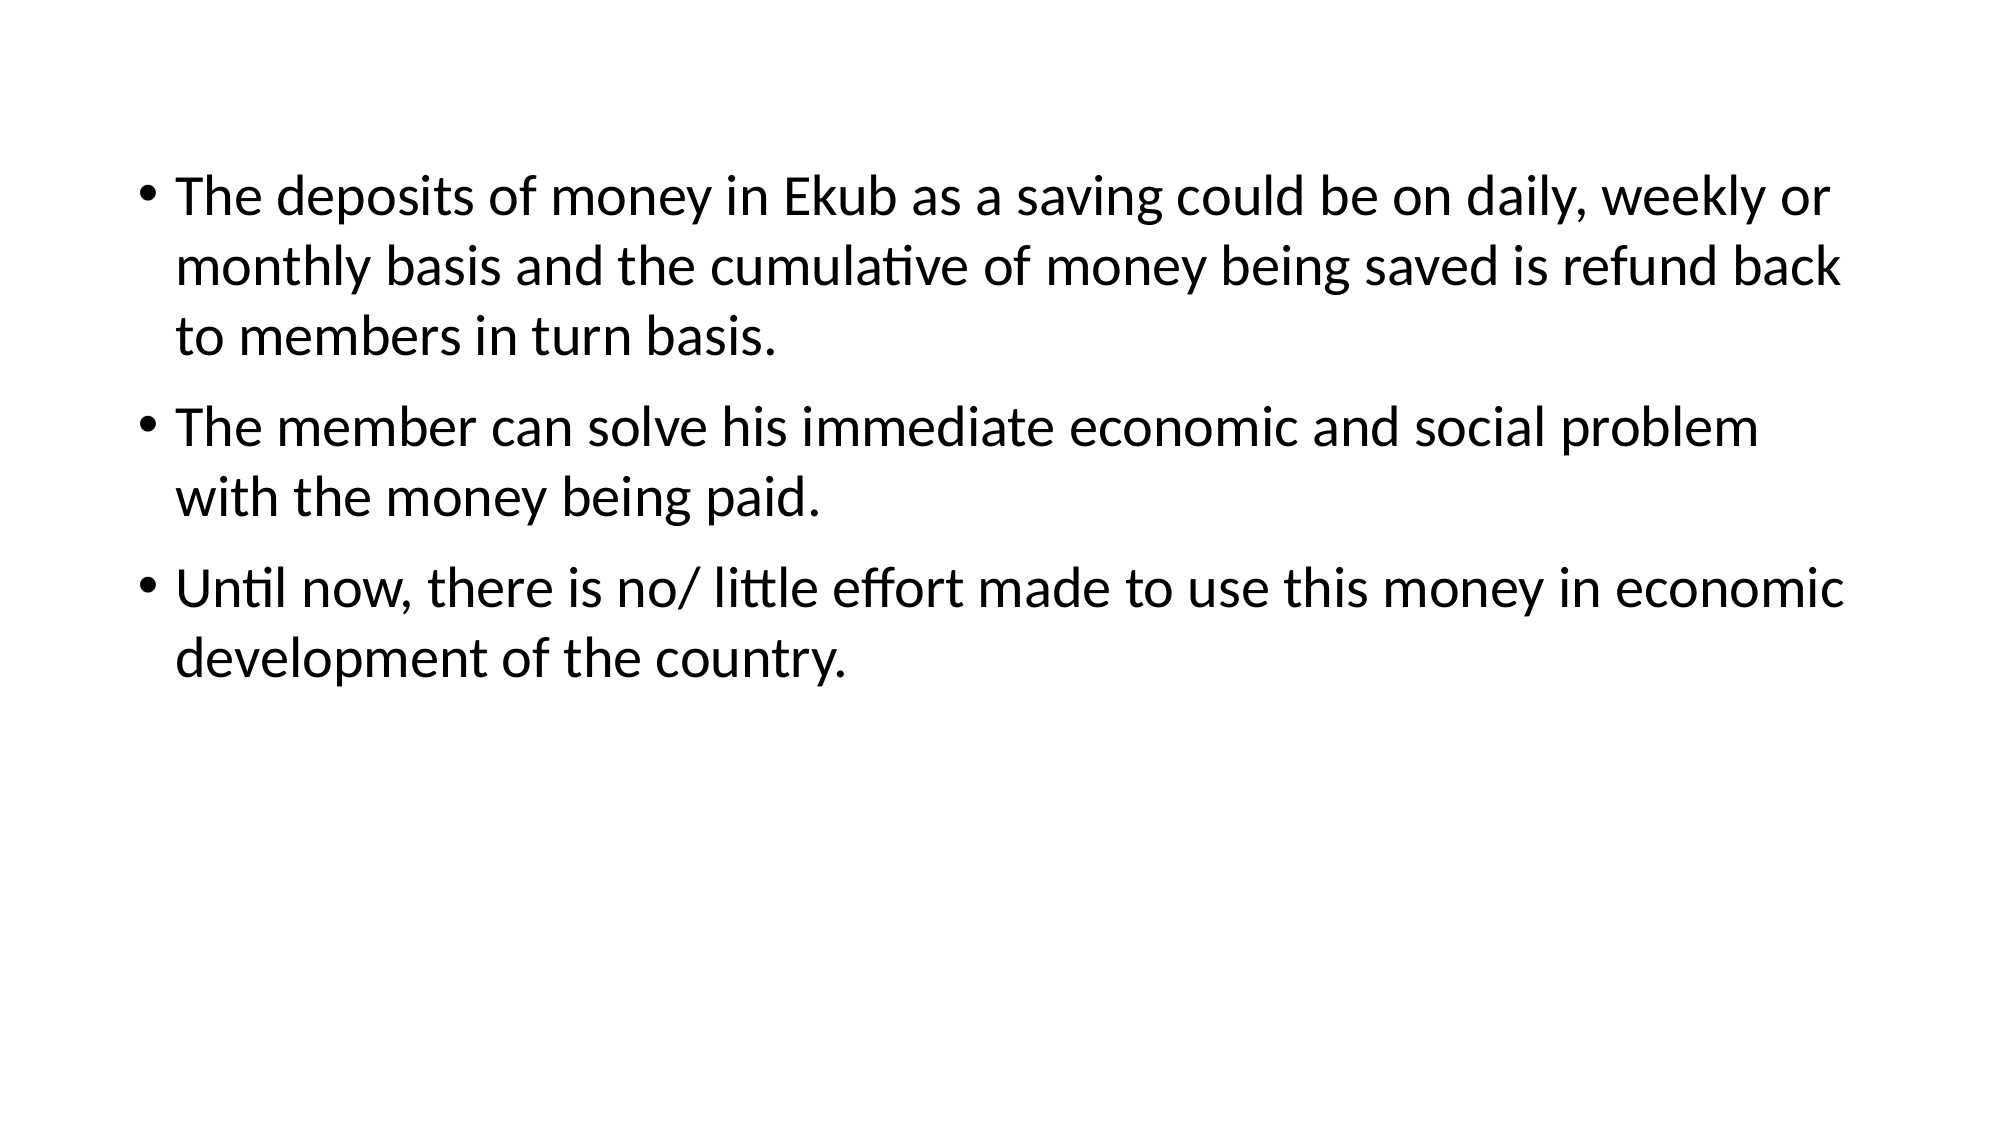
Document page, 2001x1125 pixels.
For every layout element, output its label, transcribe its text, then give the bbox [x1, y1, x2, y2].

list The deposits of money in Ekub as a saving could be on daily, weekly or monthly basis and the cumulative of money being saved is refund back to members in turn basis. The member can solve his immediate economic and social problem with the money being paid. Until now, there is no/ little effort made to use this money in economic development of the country. [122, 149, 1863, 1014]
